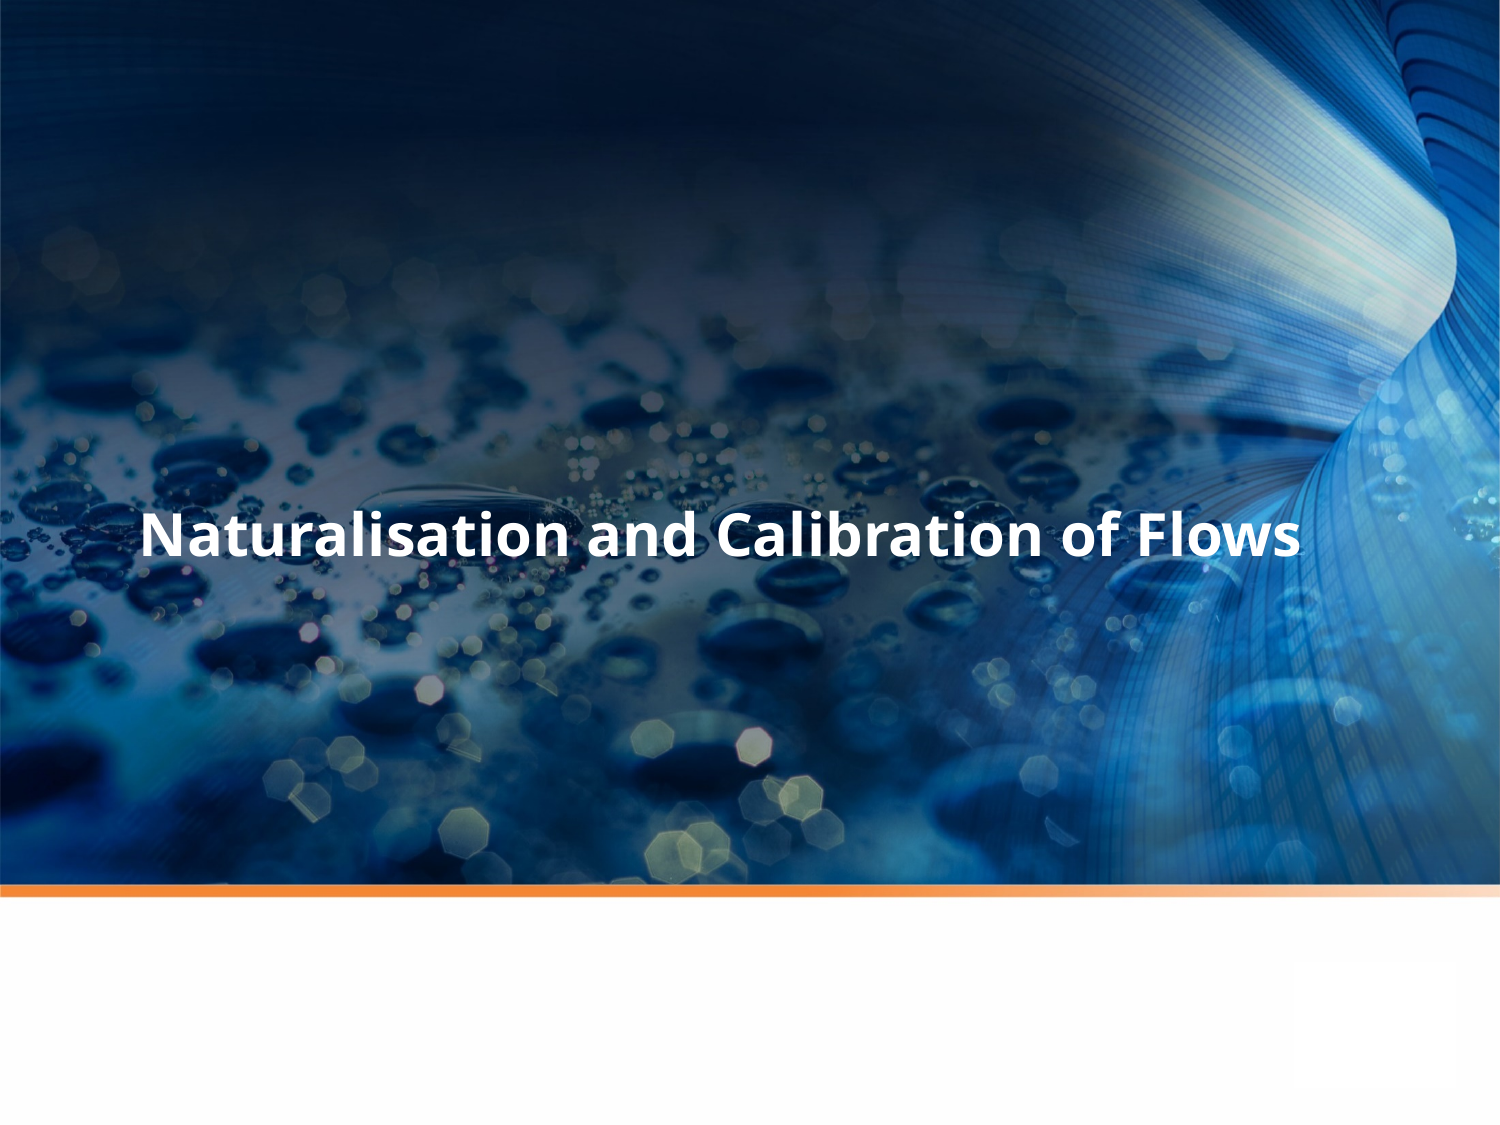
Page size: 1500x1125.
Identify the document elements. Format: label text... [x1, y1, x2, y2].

title Naturalisation and Calibration of Flows [112, 424, 1330, 576]
picture [0, 0, 1500, 1125]
